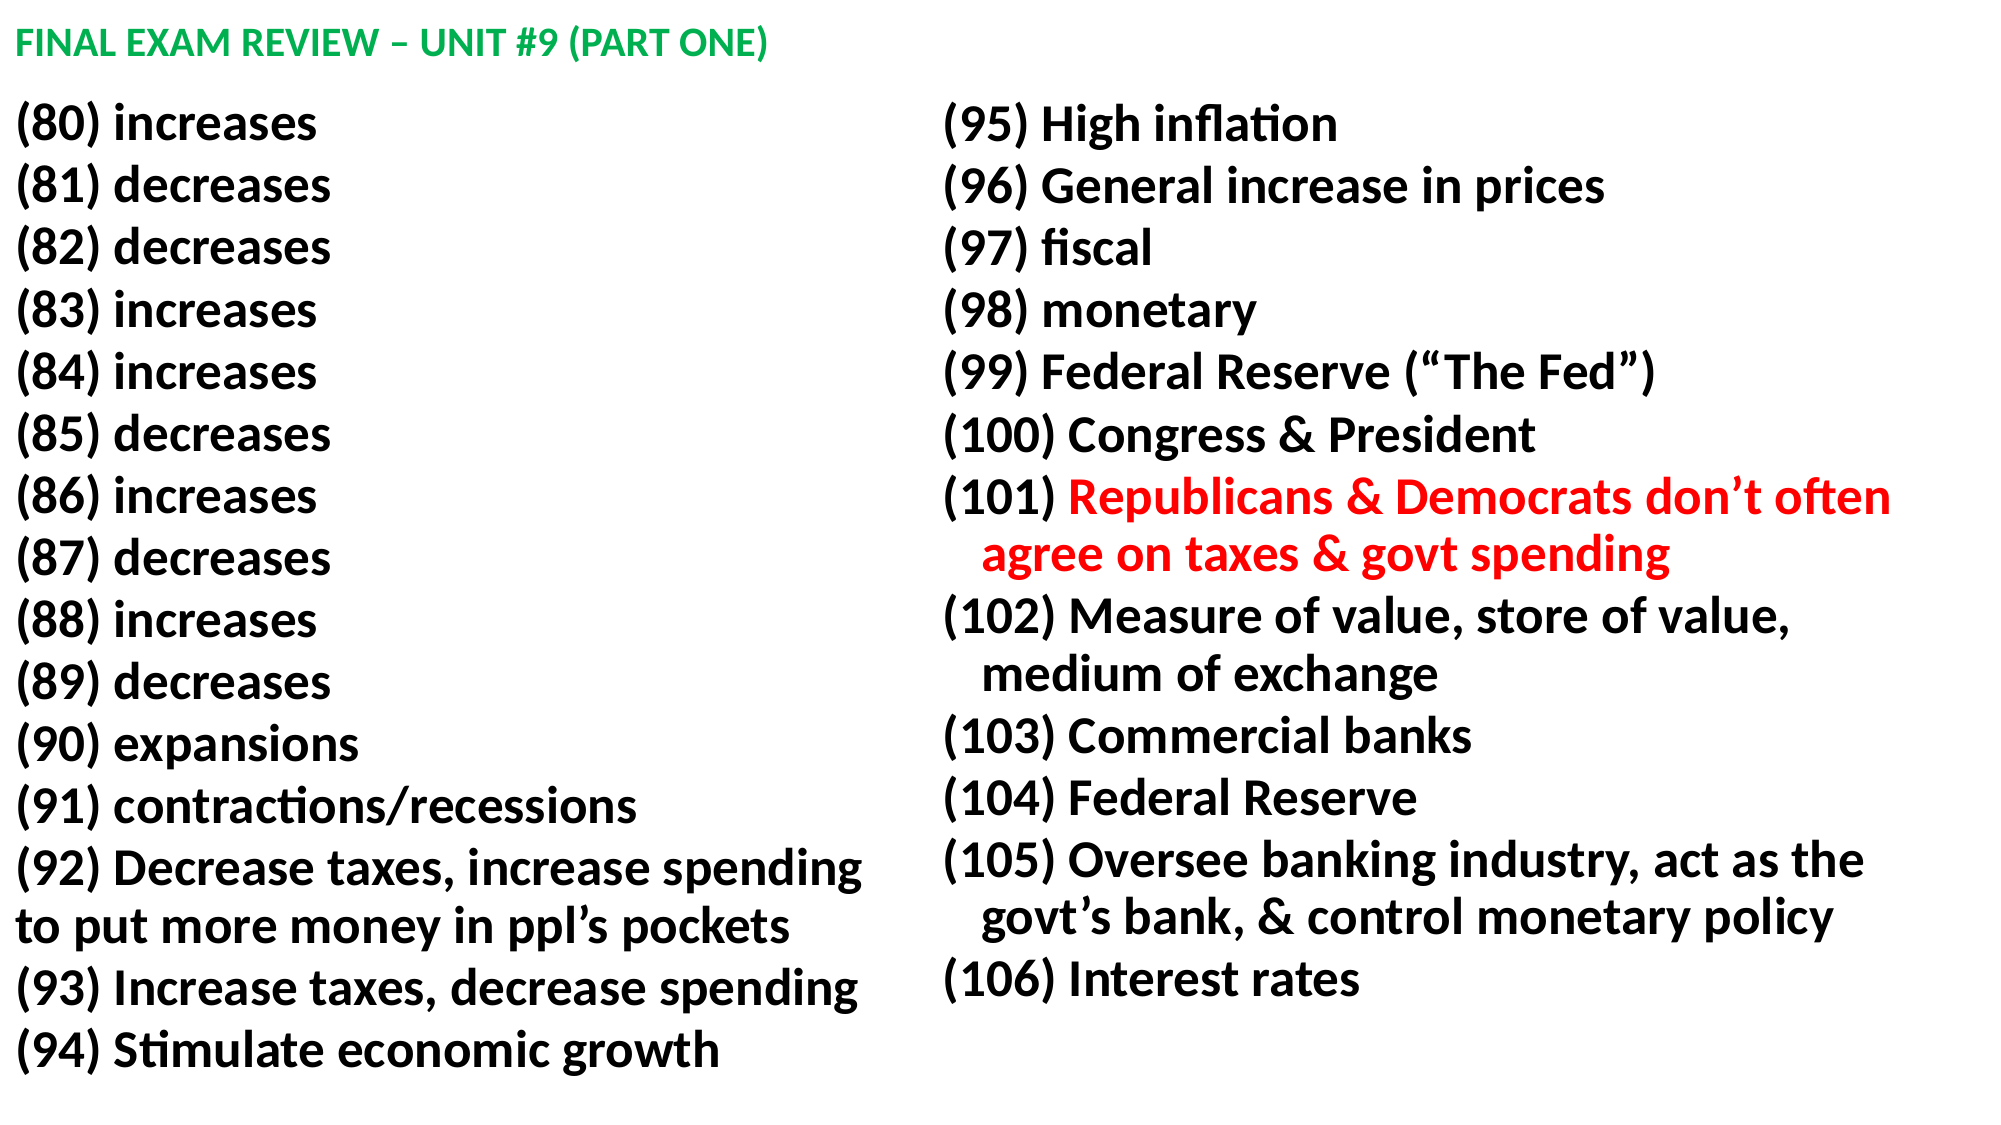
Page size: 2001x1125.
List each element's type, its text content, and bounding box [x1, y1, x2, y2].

list (80) increases (81) decreases (82) decreases (83) increases (84) increases (85) decreases (86) increases (87) decreases (88) increases (89) decreases (90) expansions (91) contractions/recessions (92) Decrease taxes, increase spending to put more money in ppl’s pockets (93) Increase taxes, decrease spending (94) Stimulate economic growth [0, 87, 896, 1125]
title FINAL EXAM REVIEW – UNIT #9 (PART ONE) [0, 12, 2000, 73]
text_box (95) High inflation (96) General increase in prices (97) fiscal (98) monetary (99) Federal Reserve (“The Fed”) (100) Congress & President (101) Republicans & Democrats don’t often agree on taxes & govt spending (102) Measure of value, store of value, medium of exchange (103) Commercial banks (104) Federal Reserve (105) Oversee banking industry, act as the govt’s bank, & control monetary policy (106) Interest rates [927, 88, 2000, 1125]
